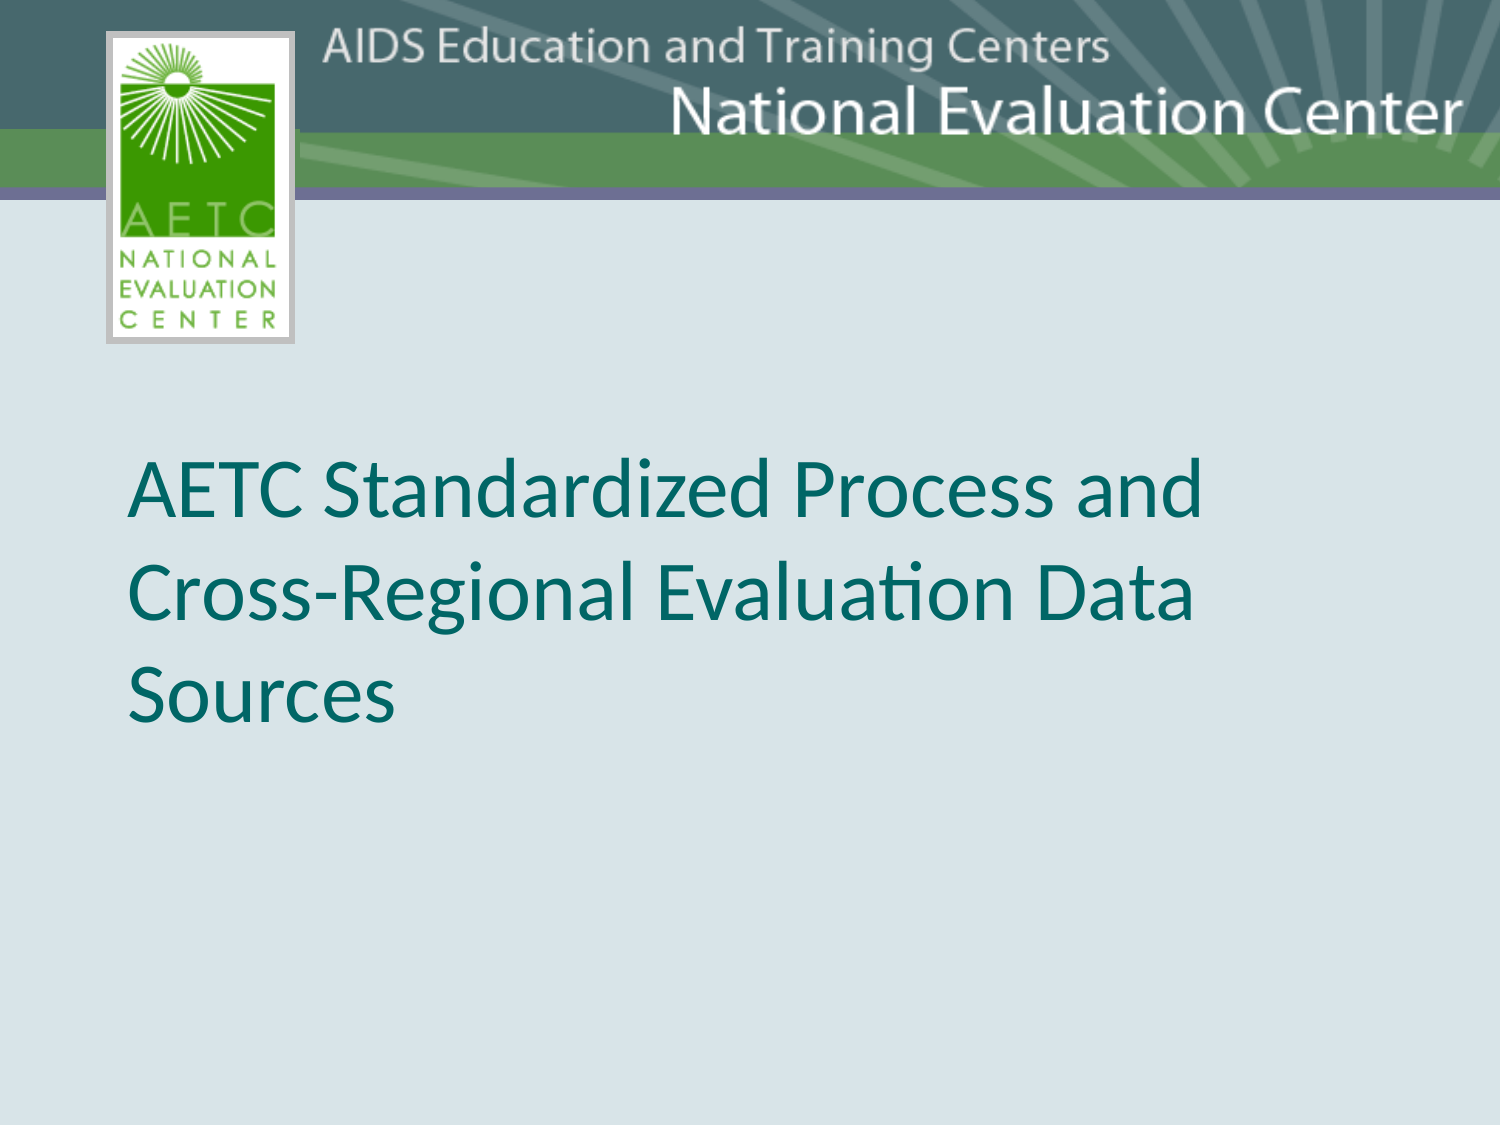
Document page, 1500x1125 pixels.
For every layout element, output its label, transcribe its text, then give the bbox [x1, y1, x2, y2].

title AETC Standardized Process and Cross-Regional Evaluation Data Sources [112, 425, 1388, 667]
picture [0, 0, 1500, 187]
picture [113, 38, 289, 337]
